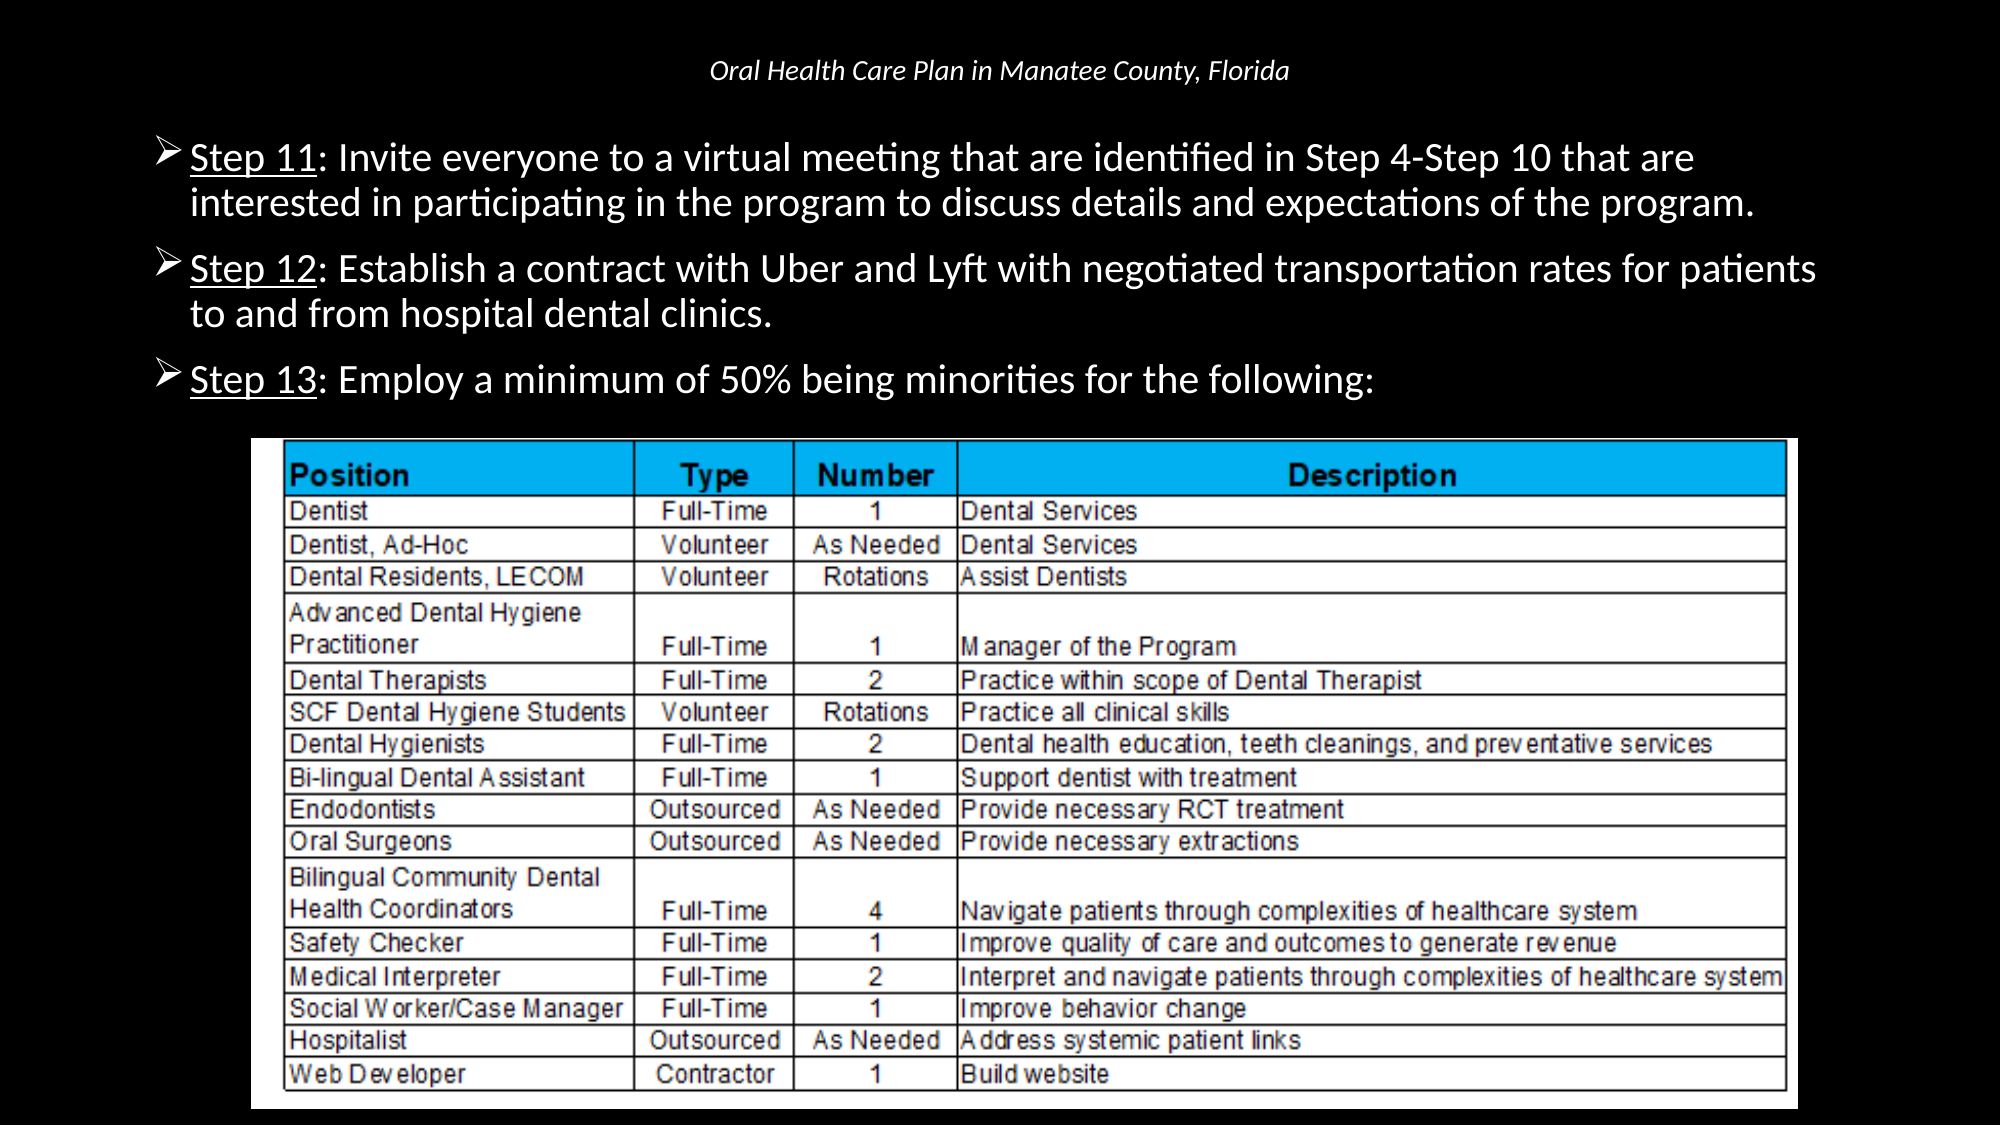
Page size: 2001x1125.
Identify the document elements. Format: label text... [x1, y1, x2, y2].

title Oral Health Care Plan in Manatee County, Florida [137, 0, 1863, 128]
list Step 11: Invite everyone to a virtual meeting that are identified in Step 4-Step 10 that are interested in participating in the program to discuss details and expectations of the program. Step 12: Establish a contract with Uber and Lyft with negotiated transportation rates for patients to and from hospital dental clinics. Step 13: Employ a minimum of 50% being minorities for the following: [137, 128, 1863, 1066]
picture [251, 438, 1798, 1110]
